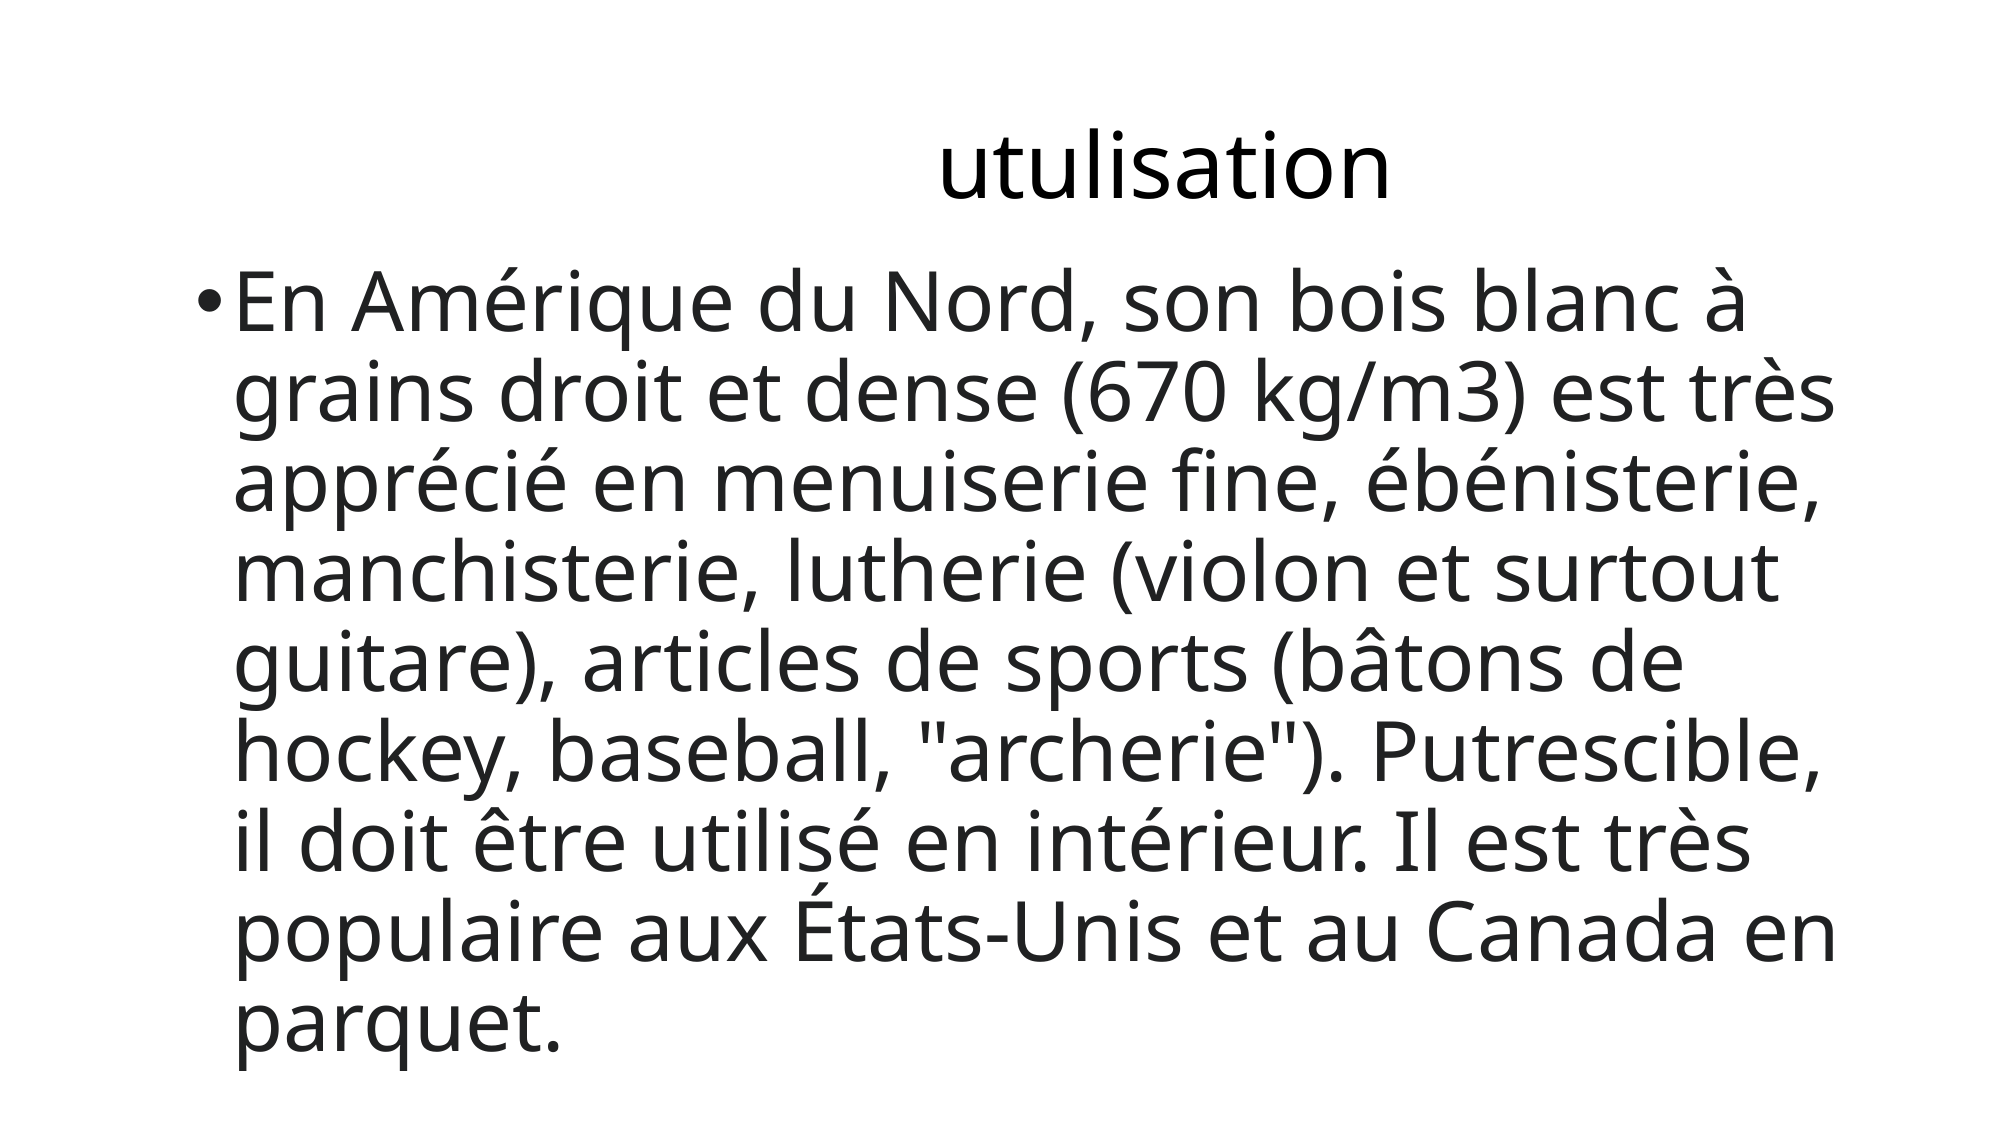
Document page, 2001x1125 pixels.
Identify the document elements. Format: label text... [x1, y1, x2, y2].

title utulisation [137, 59, 1863, 278]
list En Amérique du Nord, son bois blanc à grains droit et dense (670 kg/m3) est très apprécié en menuiserie fine, ébénisterie, manchisterie, lutherie (violon et surtout guitare), articles de sports (bâtons de hockey, baseball, "archerie"). Putrescible, il doit être utilisé en intérieur. Il est très populaire aux États-Unis et au Canada en parquet. [179, 252, 1905, 967]
